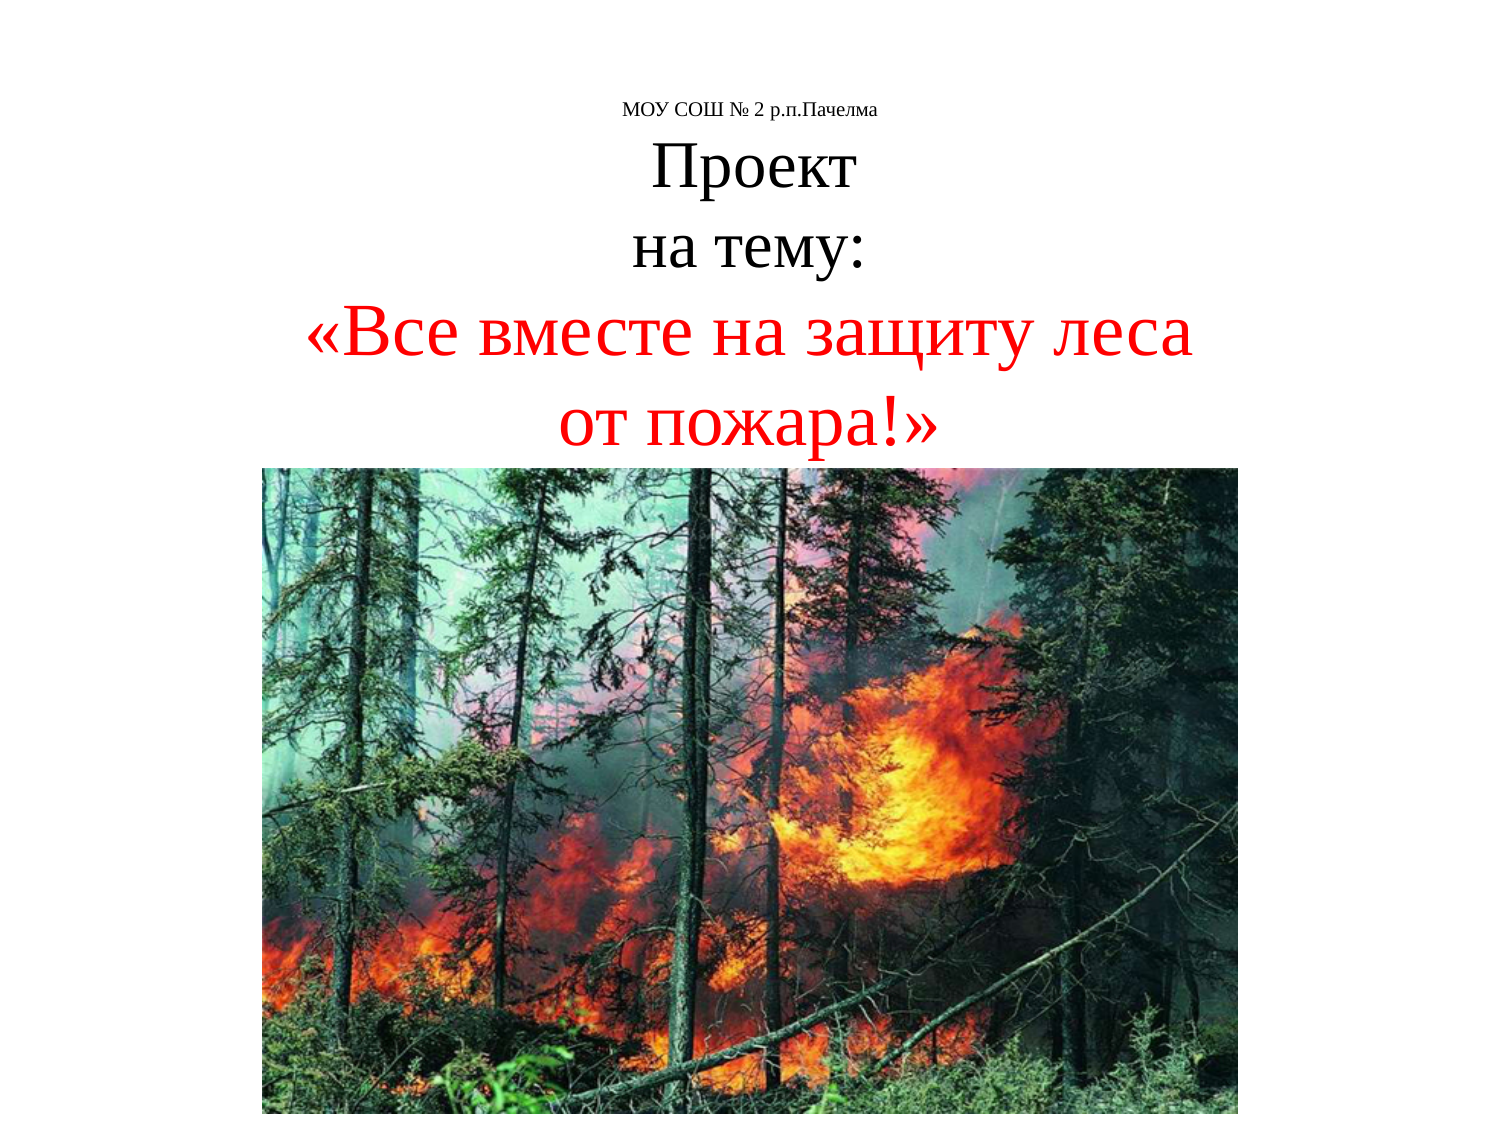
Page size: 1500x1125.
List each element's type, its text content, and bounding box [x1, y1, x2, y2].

picture [262, 468, 1238, 1114]
title МОУ СОШ № 2 р.п.Пачелма Проект на тему: «Все вместе на защиту леса от пожара!» [112, 349, 1388, 422]
